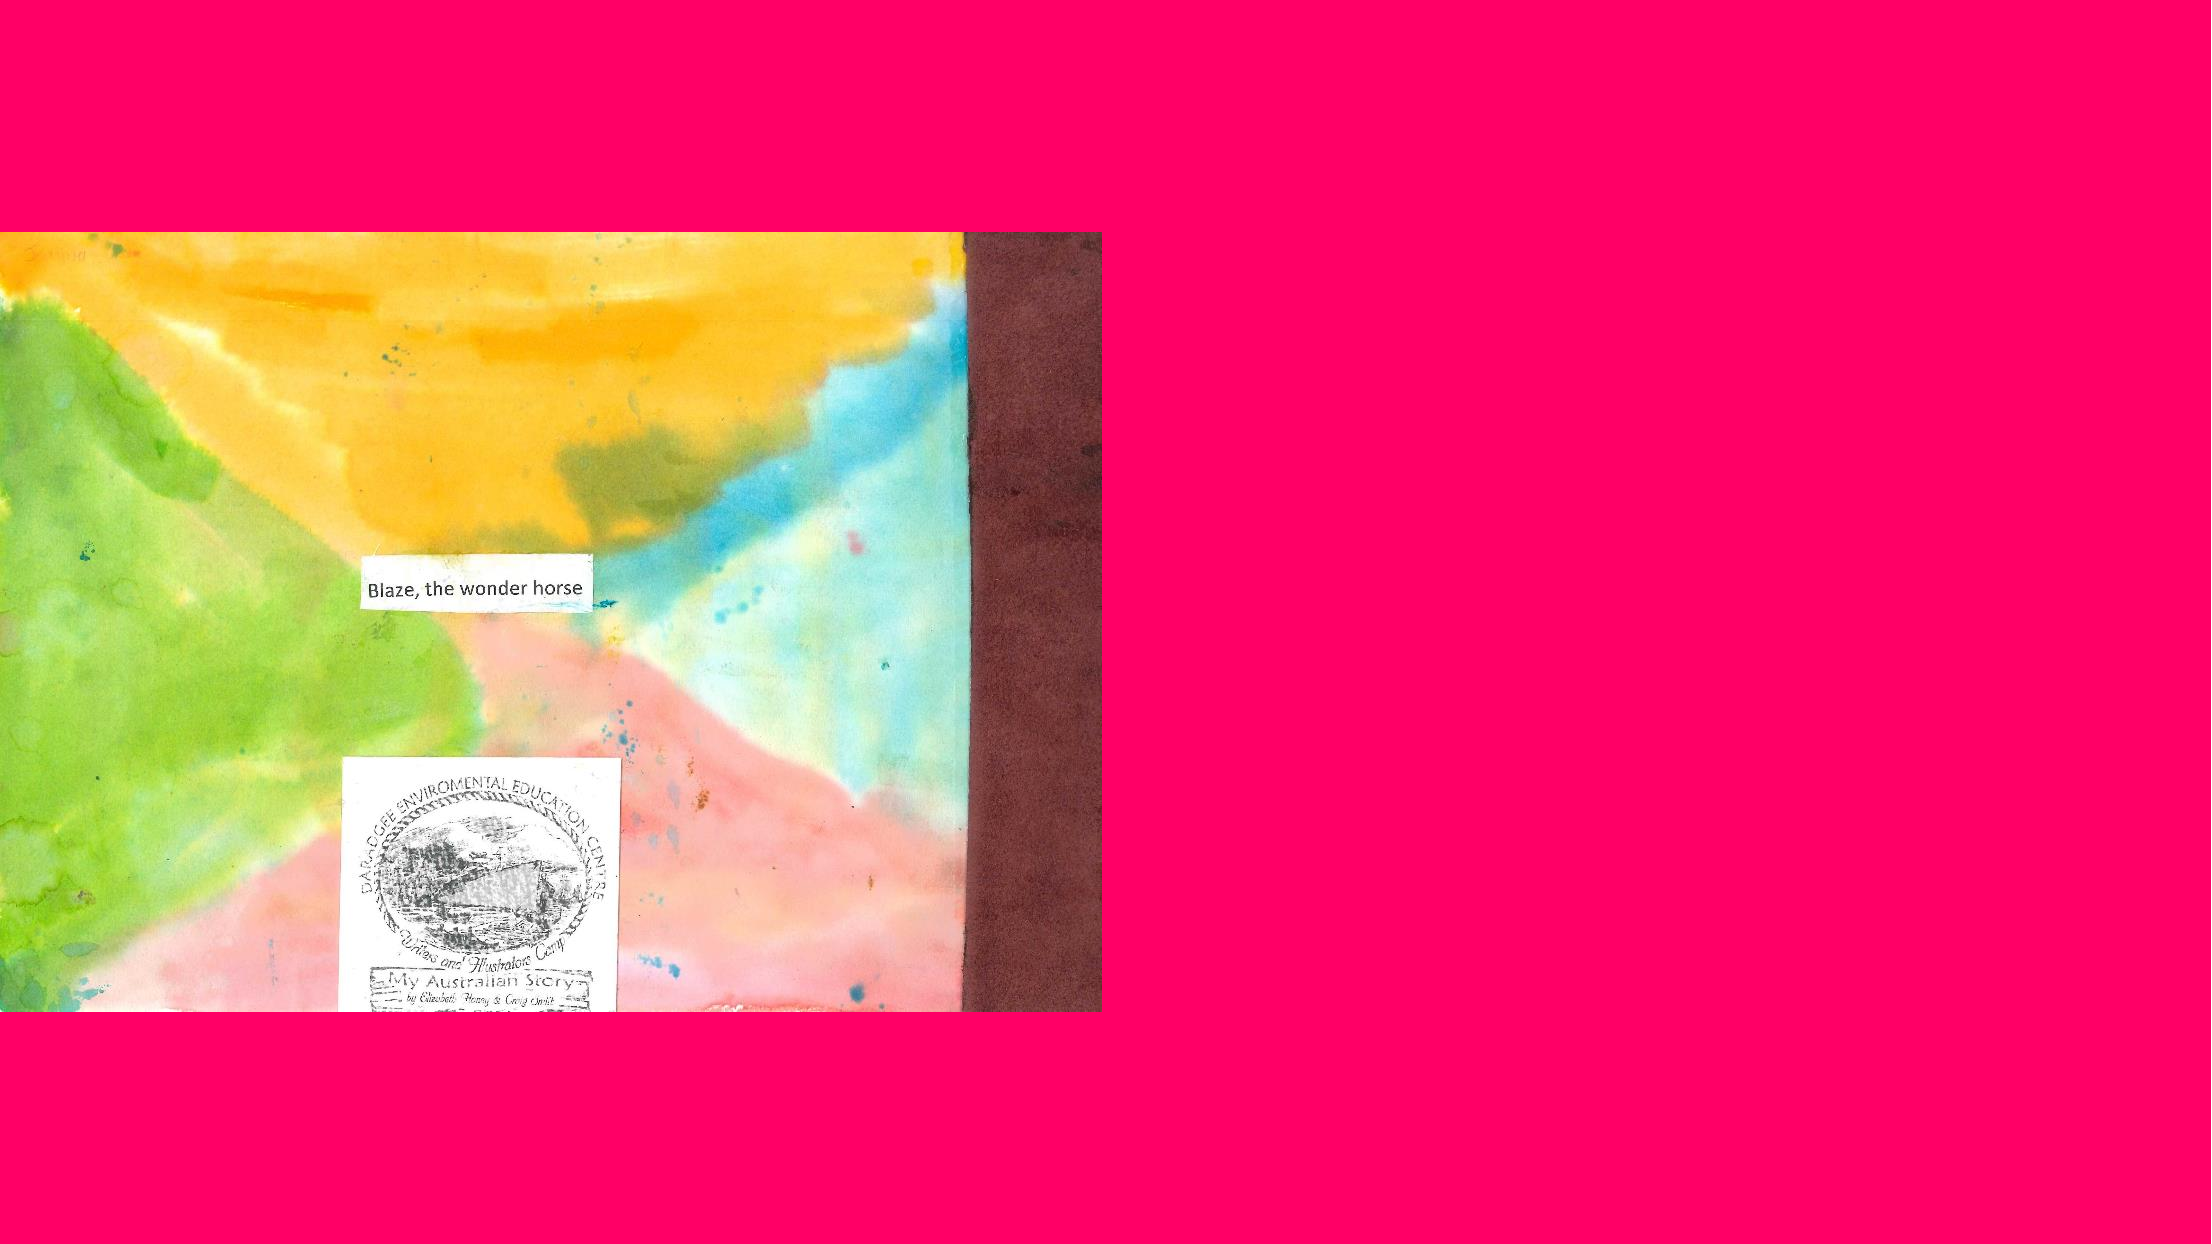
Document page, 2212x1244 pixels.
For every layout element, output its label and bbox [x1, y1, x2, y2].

picture [0, 231, 1102, 1012]
